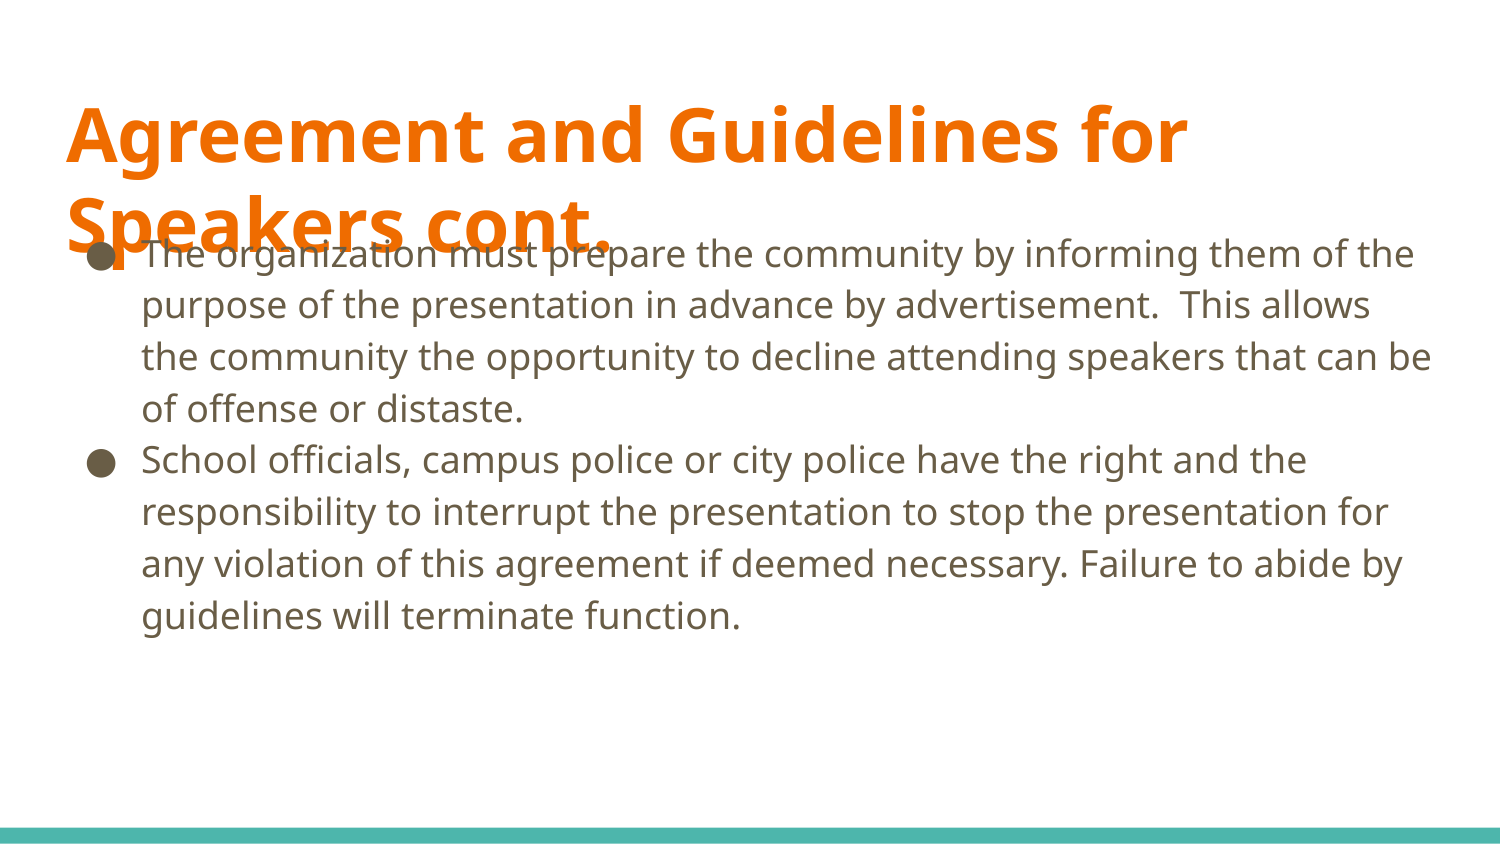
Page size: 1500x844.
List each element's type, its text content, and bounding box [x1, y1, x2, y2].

title Agreement and Guidelines for Speakers cont. [51, 72, 1449, 189]
list The organization must prepare the community by informing them of the purpose of the presentation in advance by advertisement. This allows the community the opportunity to decline attending speakers that can be of offense or distaste. School officials, campus police or city police have the right and the responsibility to interrupt the presentation to stop the presentation for any violation of this agreement if deemed necessary. Failure to abide by guidelines will terminate function. [51, 207, 1449, 750]
